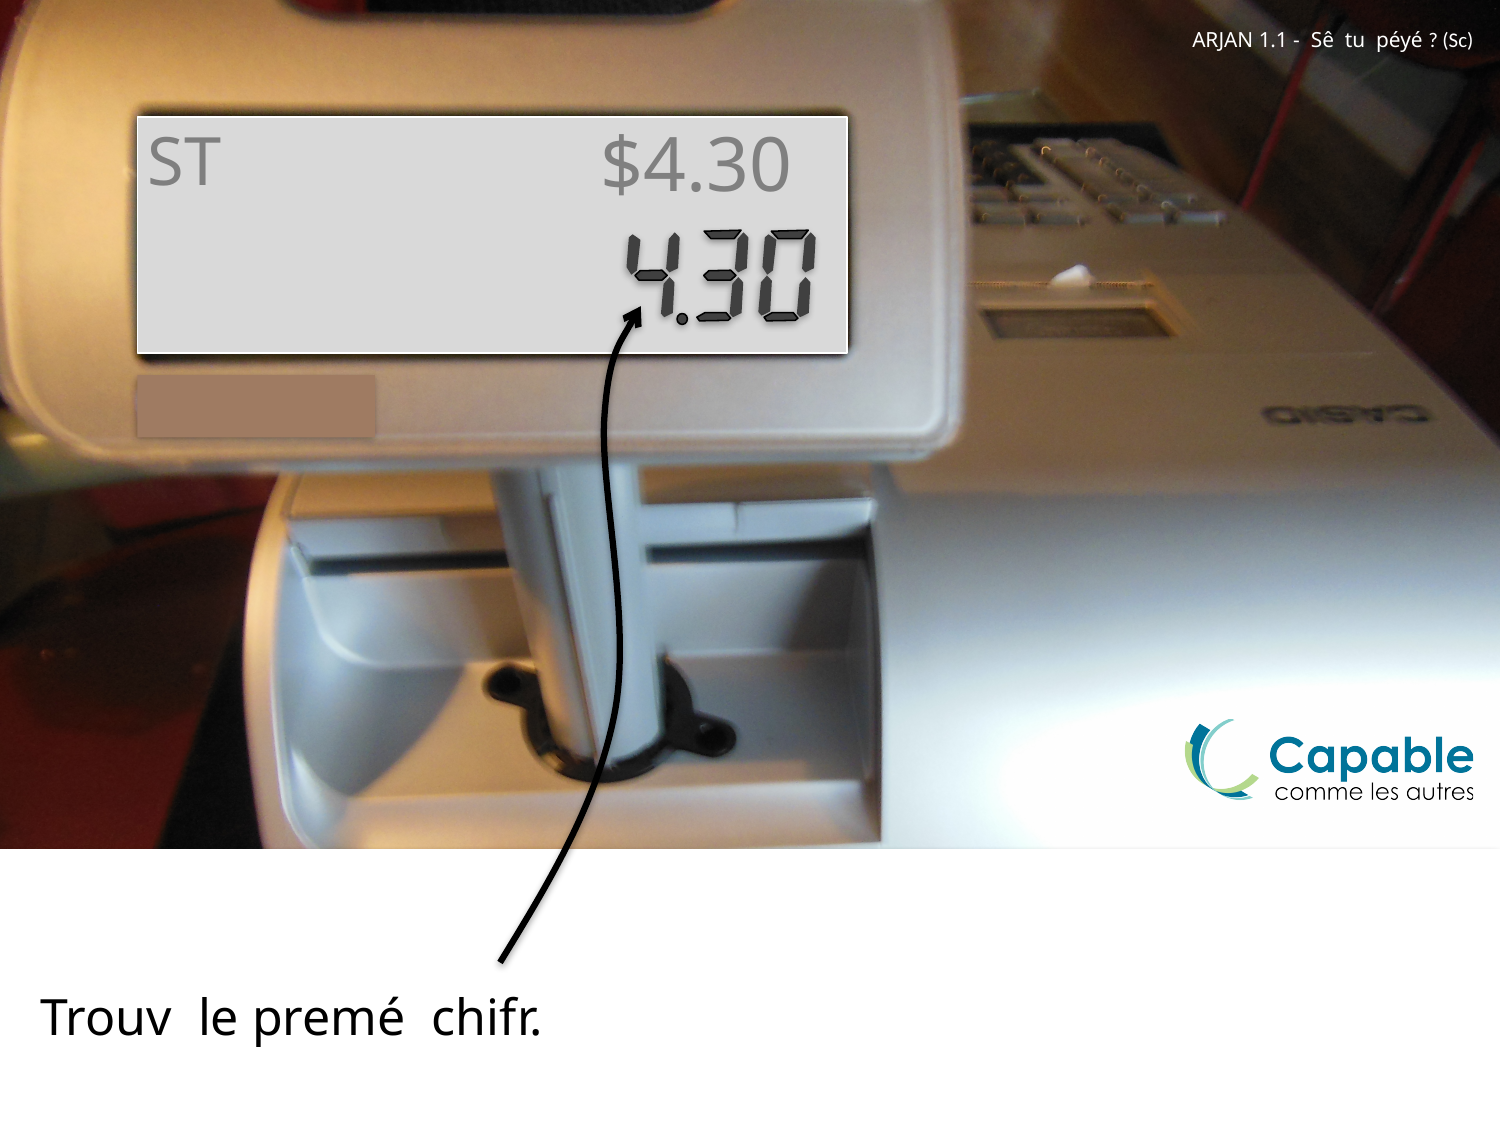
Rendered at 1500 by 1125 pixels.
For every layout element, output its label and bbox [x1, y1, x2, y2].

picture [0, 0, 1500, 1125]
text_box [137, 109, 848, 354]
